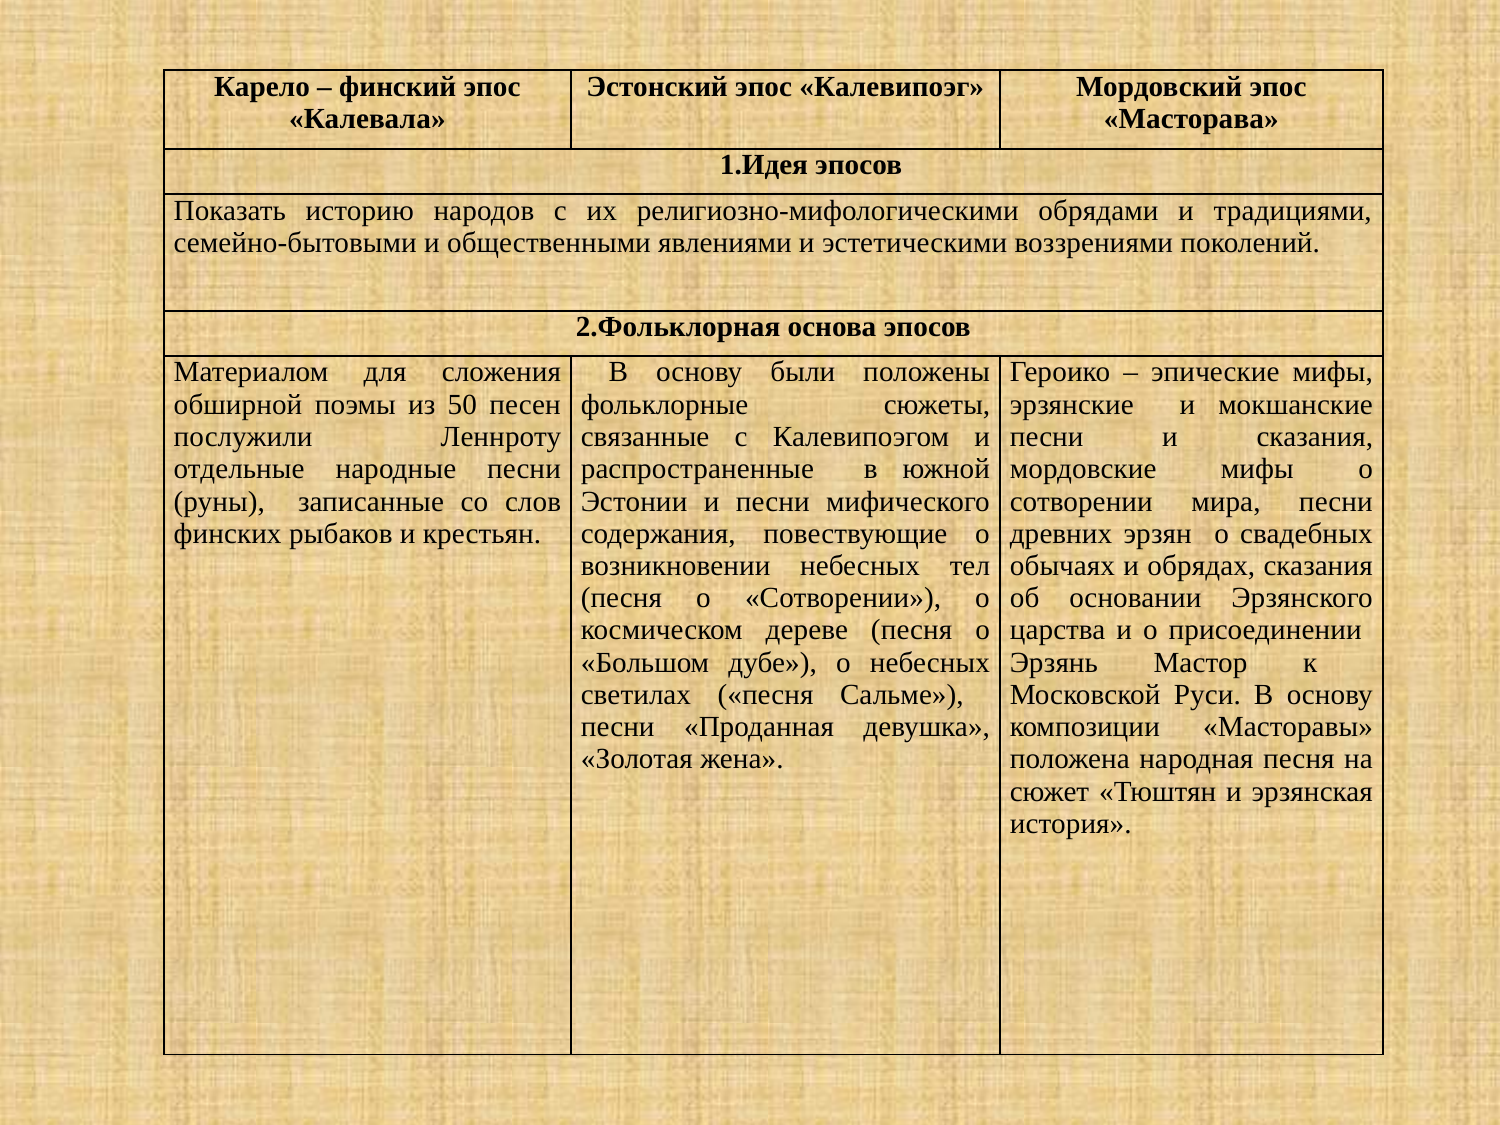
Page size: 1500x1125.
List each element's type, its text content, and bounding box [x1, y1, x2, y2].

table_header Мордовский эпос «Масторава» [1001, 71, 1382, 148]
table_cell В основу были положены фольклорные сюжеты, связанные с Калевипоэгом и распространенные в южной Эстонии и песни мифического содержания, повествующие о возникновении небесных тел (песня о «Сотворении»), о космическом дереве (песня о «Большом дубе»), о небесных светилах («песня Сальме»), песни «Проданная девушка», «Золотая жена». [572, 357, 999, 1054]
table_cell 1.Идея эпосов [165, 150, 1382, 193]
table_header Эстонский эпос «Калевипоэг» [572, 71, 999, 148]
table_cell Показать историю народов с их религиозно-мифологическими обрядами и традициями, семейно-бытовыми и общественными явлениями и эстетическими воззрениями поколений. [165, 195, 1382, 310]
table_cell 2.Фольклорная основа эпосов [165, 312, 1382, 355]
table_header Карело – финский эпос «Калевала» [165, 71, 570, 148]
picture [0, 0, 1500, 1125]
table_cell Материалом для сложения обширной поэмы из 50 песен послужили Леннроту отдельные народные песни (руны), записанные со слов финских рыбаков и крестьян. [165, 357, 570, 1054]
table_cell Героико – эпические мифы, эрзянские и мокшанские песни и сказания, мордовские мифы о сотворении мира, песни древних эрзян о свадебных обычаях и обрядах, сказания об основании Эрзянского царства и о присоединении Эрзянь Мастор к Московской Руси. В основу композиции «Масторавы» положена народная песня на сюжет «Тюштян и эрзянская история». [1001, 357, 1382, 1054]
